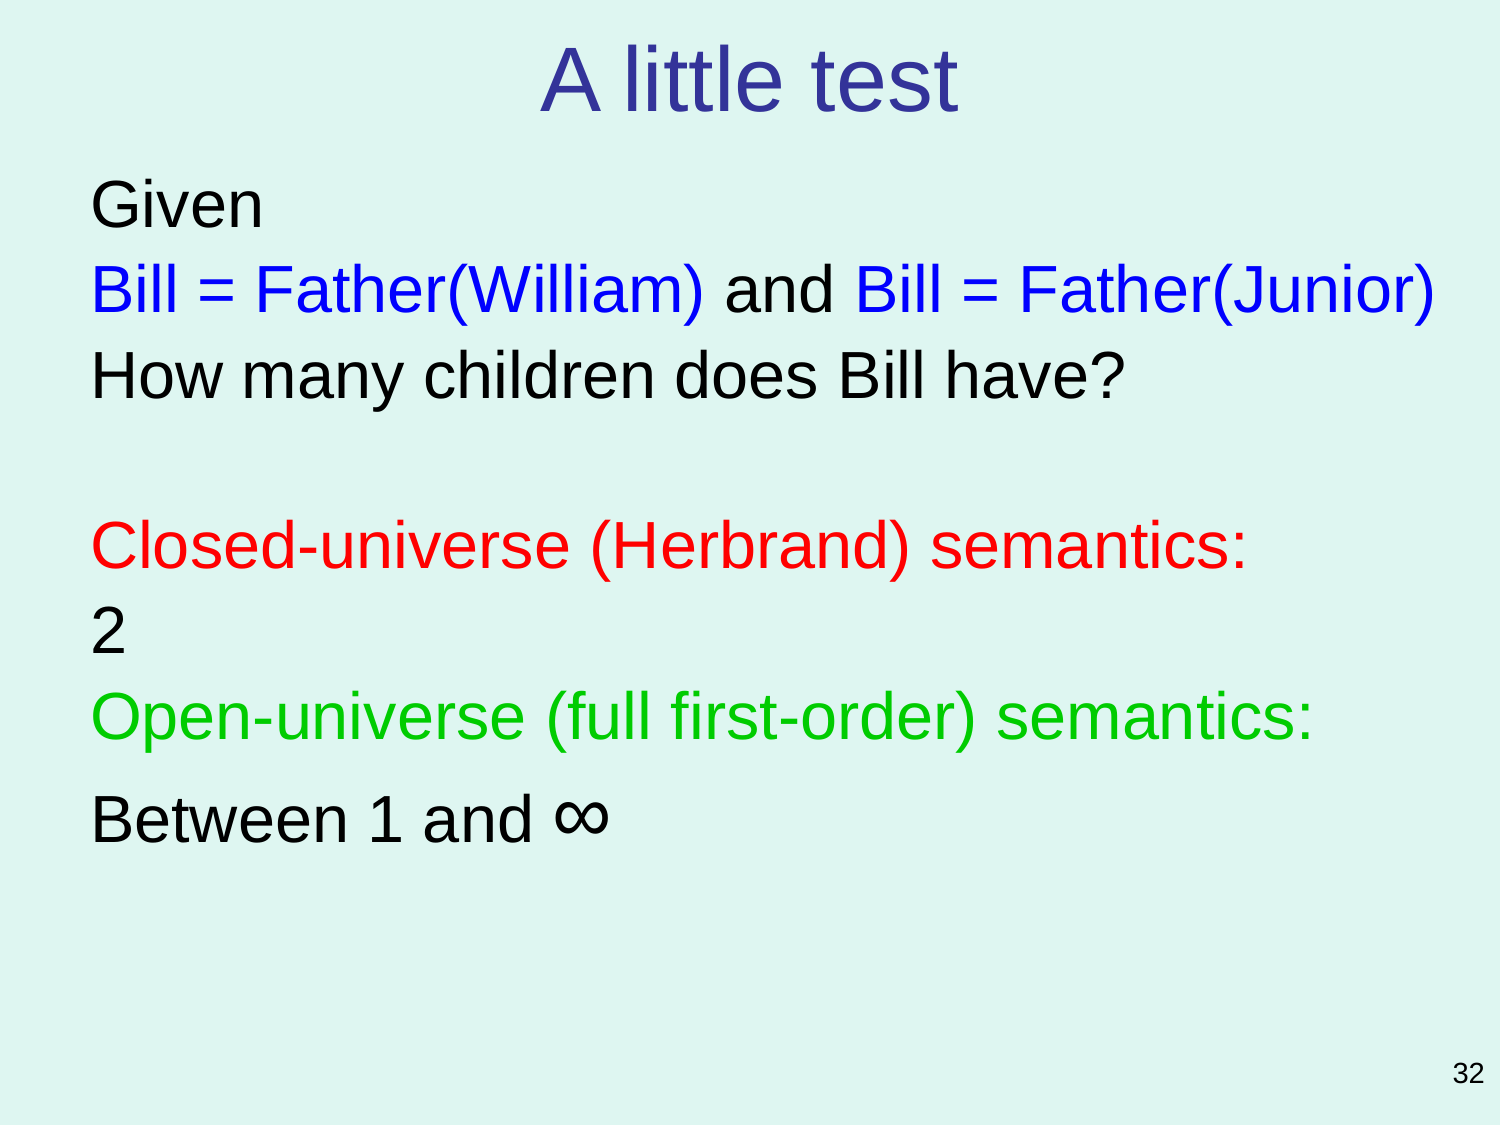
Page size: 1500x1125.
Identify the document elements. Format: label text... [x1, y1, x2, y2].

slide_number 32 [1374, 1046, 1500, 1125]
list Given Bill = Father(William) and Bill = Father(Junior) How many children does Bill have? Closed-universe (Herbrand) semantics: 2 Open-universe (full first-order) semantics: Between 1 and ∞ [0, 162, 1500, 1006]
title A little test [0, 0, 1500, 151]
